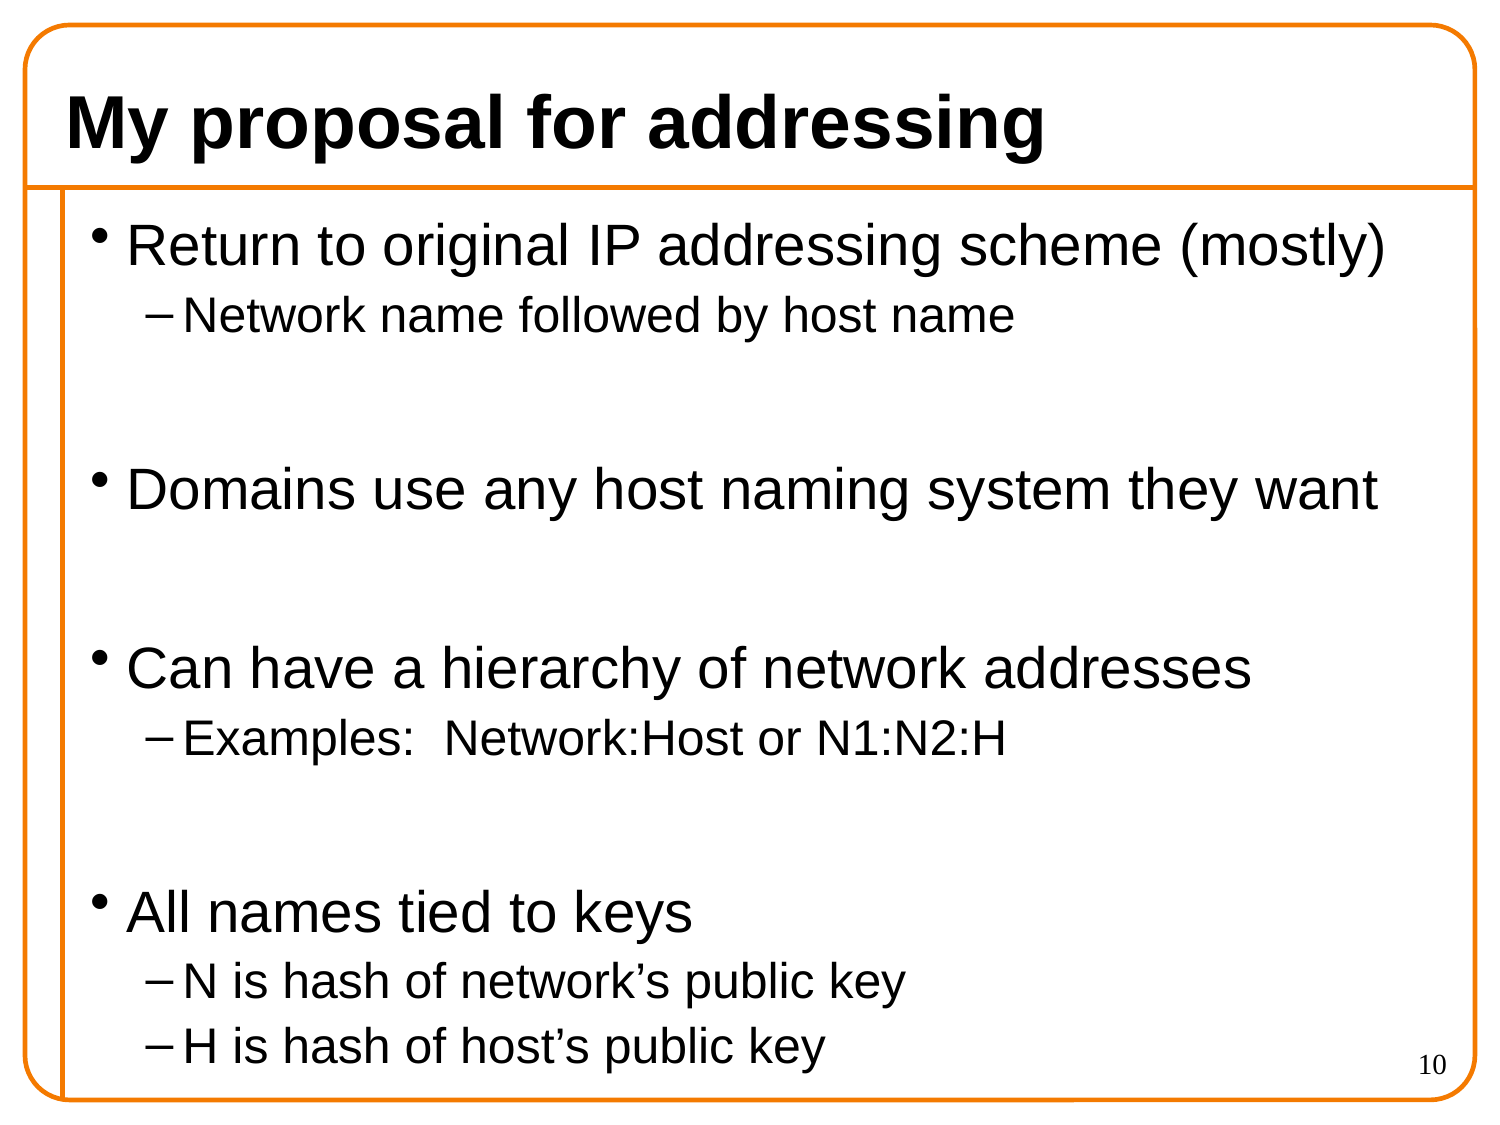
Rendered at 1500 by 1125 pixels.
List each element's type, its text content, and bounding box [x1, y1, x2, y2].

list Return to original IP addressing scheme (mostly) Network name followed by host name Domains use any host naming system they want Can have a hierarchy of network addresses Examples: Network:Host or N1:N2:H All names tied to keys N is hash of network’s public key H is hash of host’s public key [75, 200, 1463, 1100]
title My proposal for addressing [50, 62, 1475, 175]
slide_number 10 [1312, 1037, 1463, 1101]
